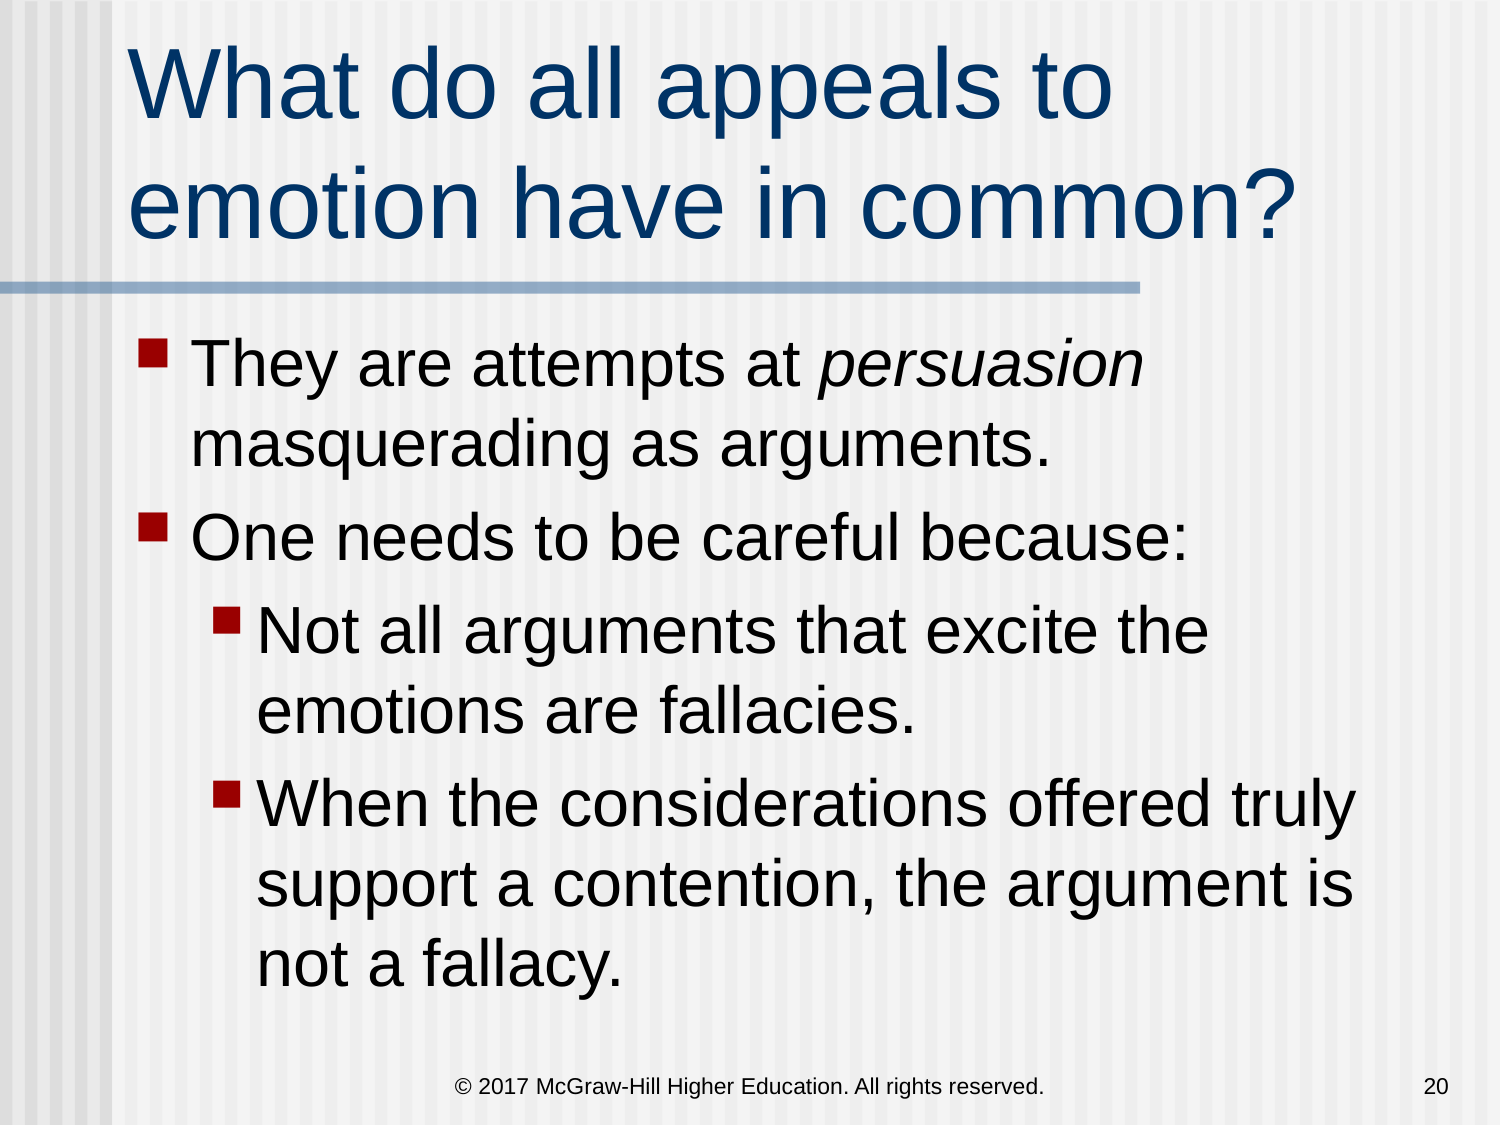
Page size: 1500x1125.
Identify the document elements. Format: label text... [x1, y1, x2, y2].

slide_number 20 [1151, 1031, 1465, 1107]
footer © 2017 McGraw-Hill Higher Education. All rights reserved. [356, 1031, 1144, 1107]
title What do all appeals to emotion have in common? [112, 87, 1452, 267]
list They are attempts at persuasion masquerading as arguments. One needs to be careful because: Not all arguments that excite the emotions are fallacies. When the considerations offered truly support a contention, the argument is not a fallacy. [119, 312, 1450, 1000]
